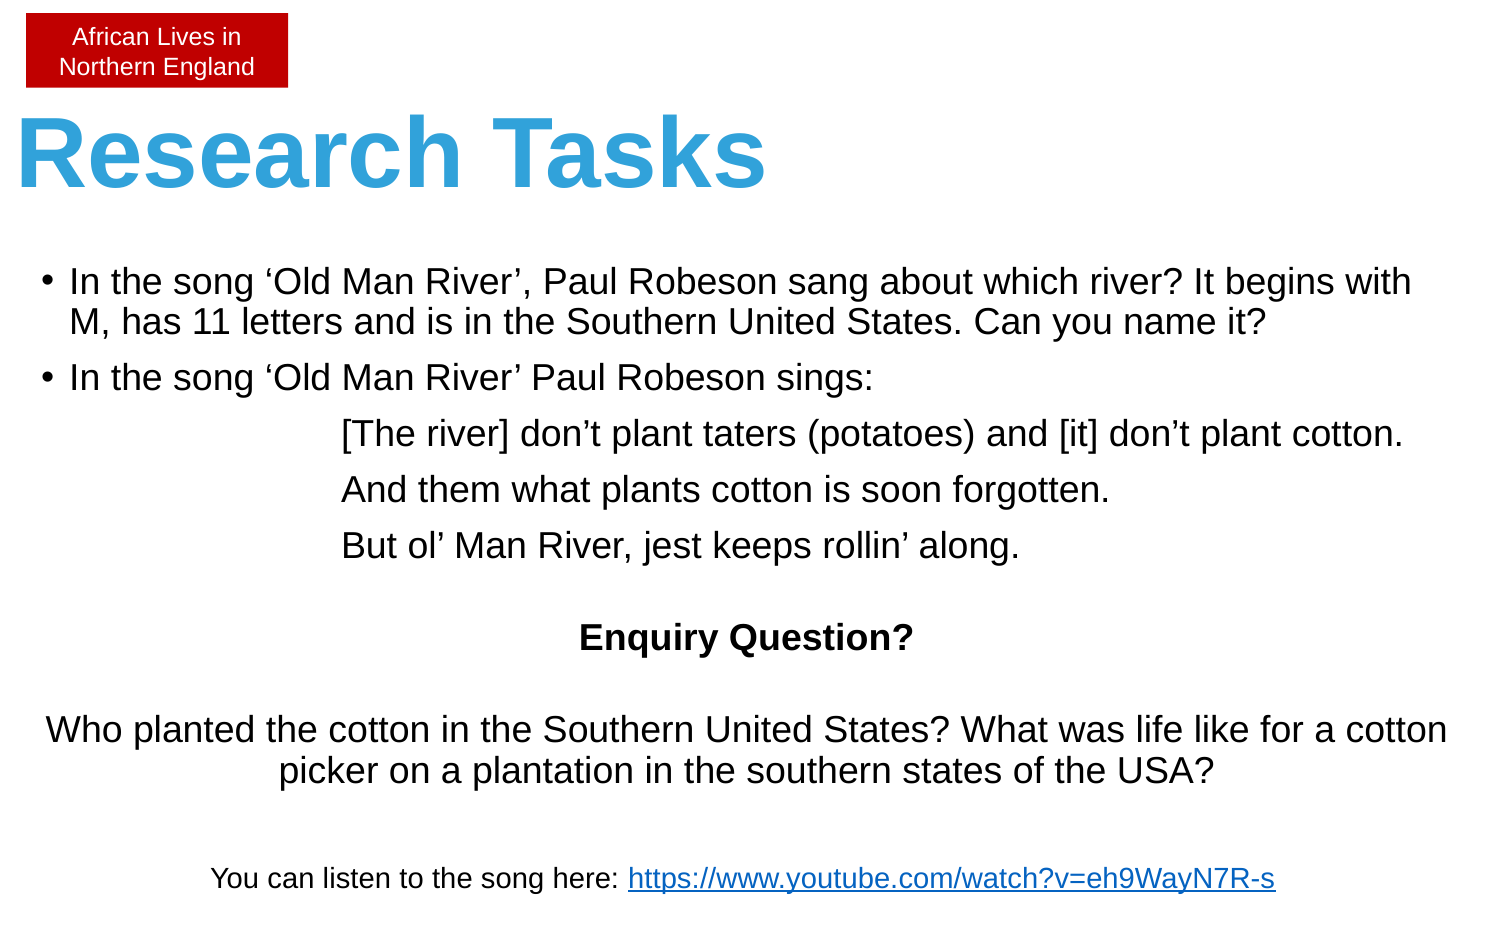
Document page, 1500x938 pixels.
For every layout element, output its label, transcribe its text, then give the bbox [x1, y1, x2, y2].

title Research Tasks [0, 91, 1500, 220]
list In the song ‘Old Man River’, Paul Robeson sang about which river? It begins with M, has 11 letters and is in the Southern United States. Can you name it? In the song ‘Old Man River’ Paul Robeson sings: [The river] don’t plant taters (potatoes) and [it] don’t plant cotton. And them what plants cotton is soon forgotten. But ol’ Man River, jest keeps rollin’ along. Enquiry Question? Who planted the cotton in the Southern United States? What was life like for a cotton picker on a plantation in the southern states of the USA? You can listen to the song here: https://www.youtube.com/watch?v=eh9WayN7R-s [26, 254, 1468, 889]
text_box African Lives in Northern England [26, 13, 289, 88]
